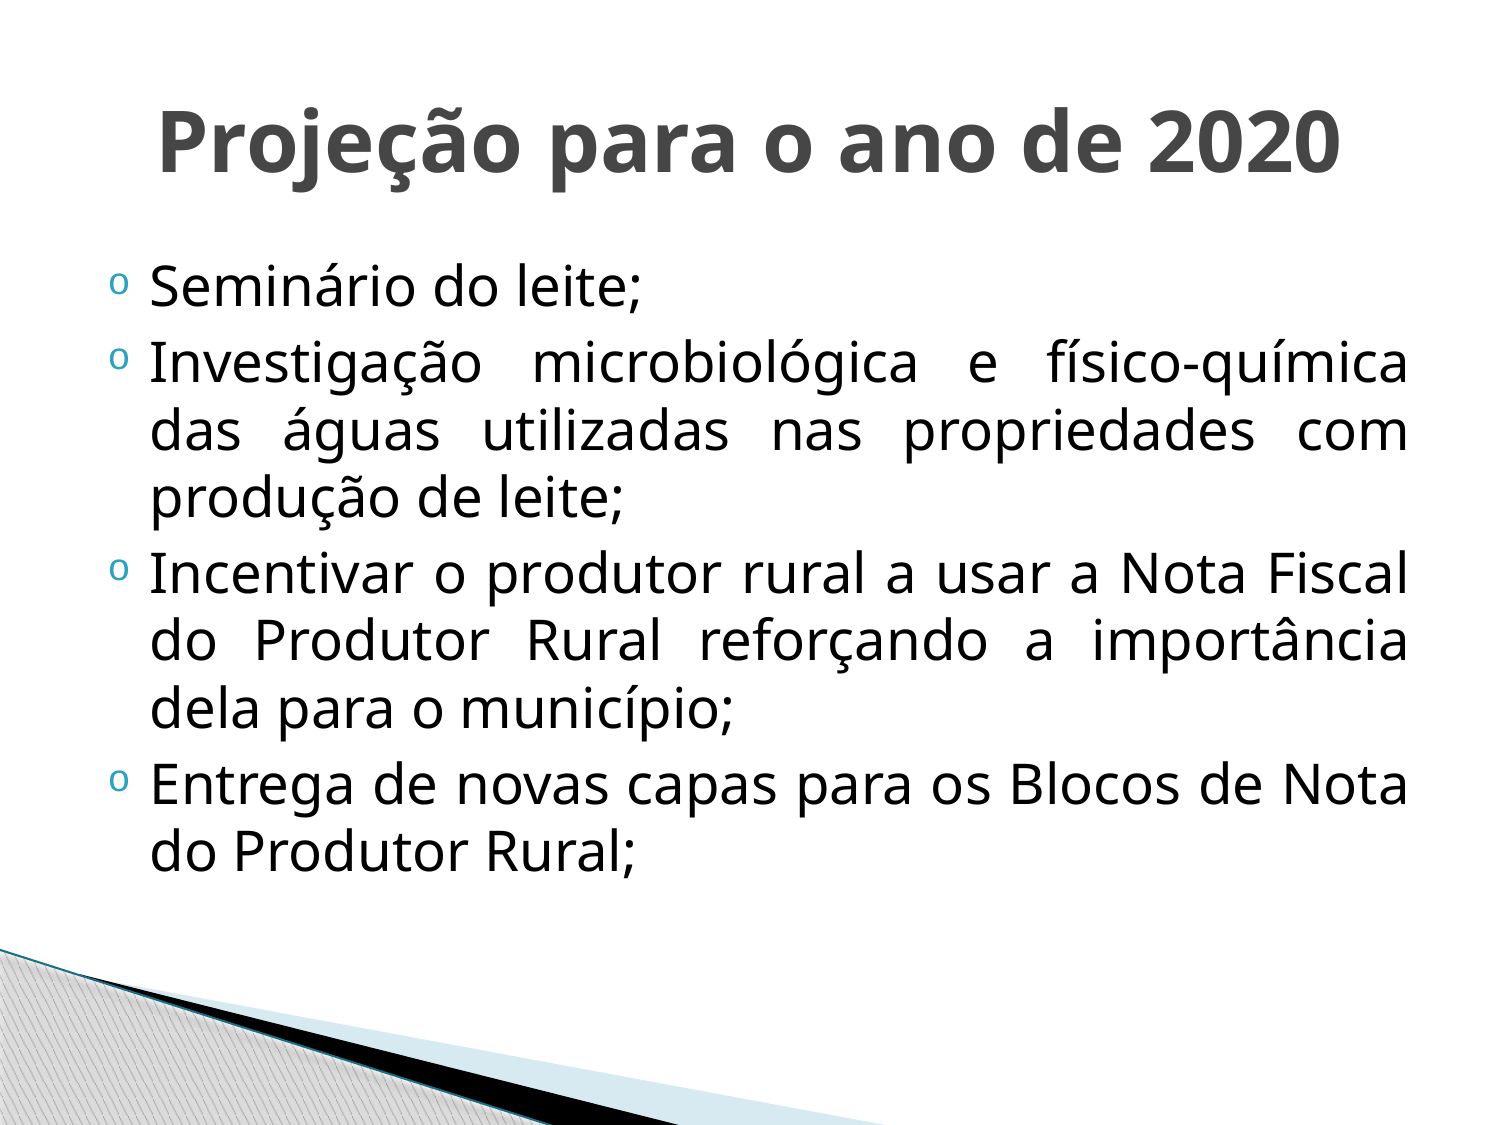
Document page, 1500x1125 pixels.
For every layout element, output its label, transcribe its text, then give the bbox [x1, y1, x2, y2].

list Seminário do leite; Investigação microbiológica e físico-química das águas utilizadas nas propriedades com produção de leite; Incentivar o produtor rural a usar a Nota Fiscal do Produtor Rural reforçando a importância dela para o município; Entrega de novas capas para os Blocos de Nota do Produtor Rural; [75, 243, 1425, 986]
title Projeção para o ano de 2020 [75, 45, 1425, 233]
